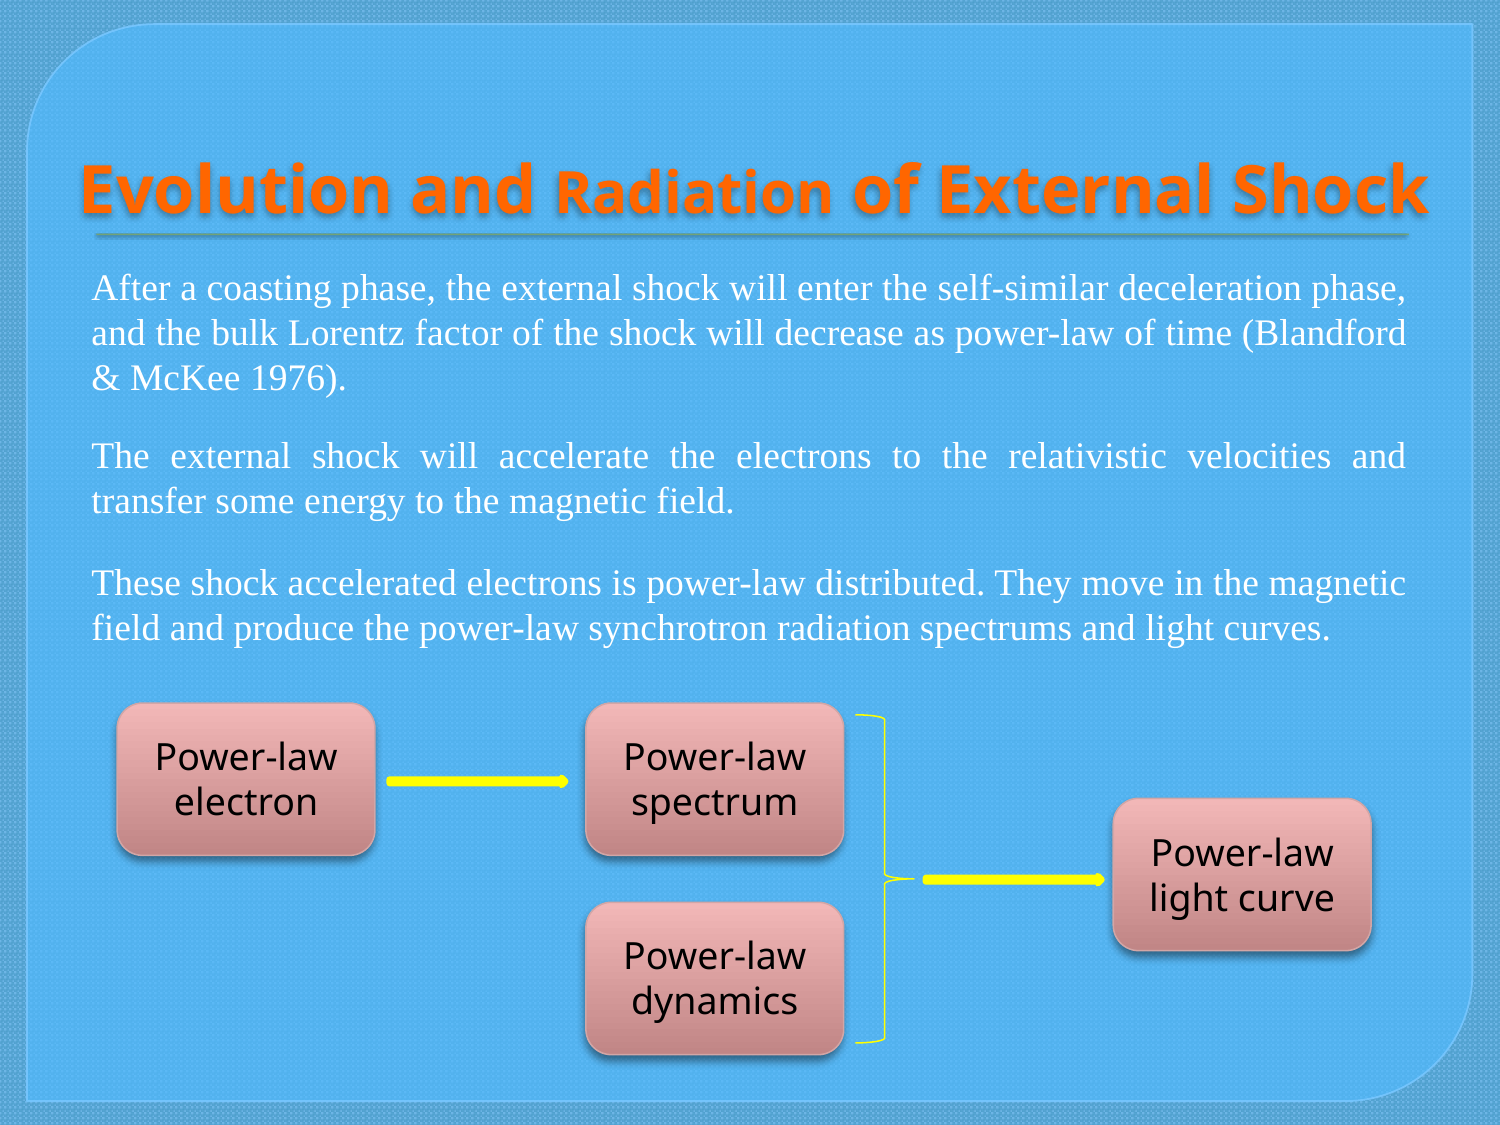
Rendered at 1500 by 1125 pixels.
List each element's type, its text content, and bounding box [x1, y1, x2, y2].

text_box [116, 702, 376, 856]
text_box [585, 902, 844, 1055]
text_box [855, 714, 915, 1044]
text_box [386, 774, 569, 789]
text_box [922, 873, 1105, 887]
title Evolution and Radiation of External Shock [0, 108, 1500, 235]
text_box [76, 255, 1424, 658]
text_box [1112, 798, 1372, 951]
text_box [585, 702, 844, 856]
